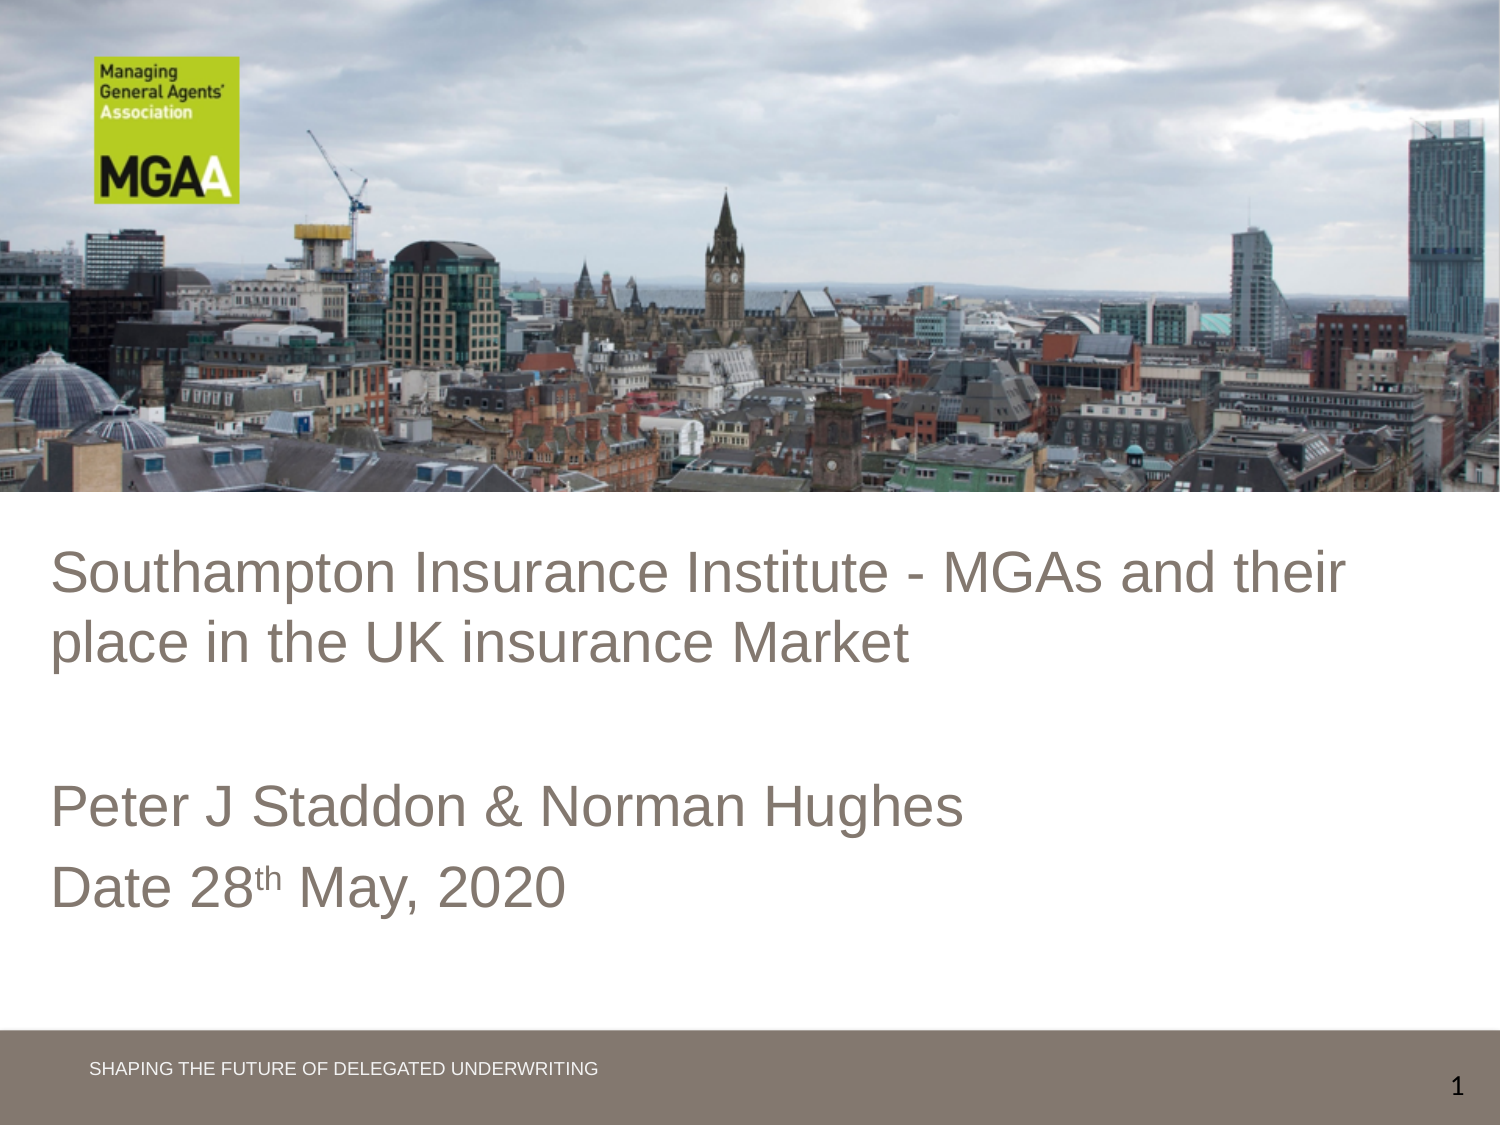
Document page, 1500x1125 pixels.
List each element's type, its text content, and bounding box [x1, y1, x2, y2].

picture [0, 0, 1500, 492]
list SHAPING THE FUTURE OF DELEGATED UNDERWRITING [70, 1045, 1430, 1105]
text_box Southampton Insurance Institute - MGAs and their place in the UK insurance Market Peter J Staddon & Norman Hughes Date 28th May, 2020 [35, 527, 1465, 947]
text_box 1 [1435, 1059, 1500, 1109]
